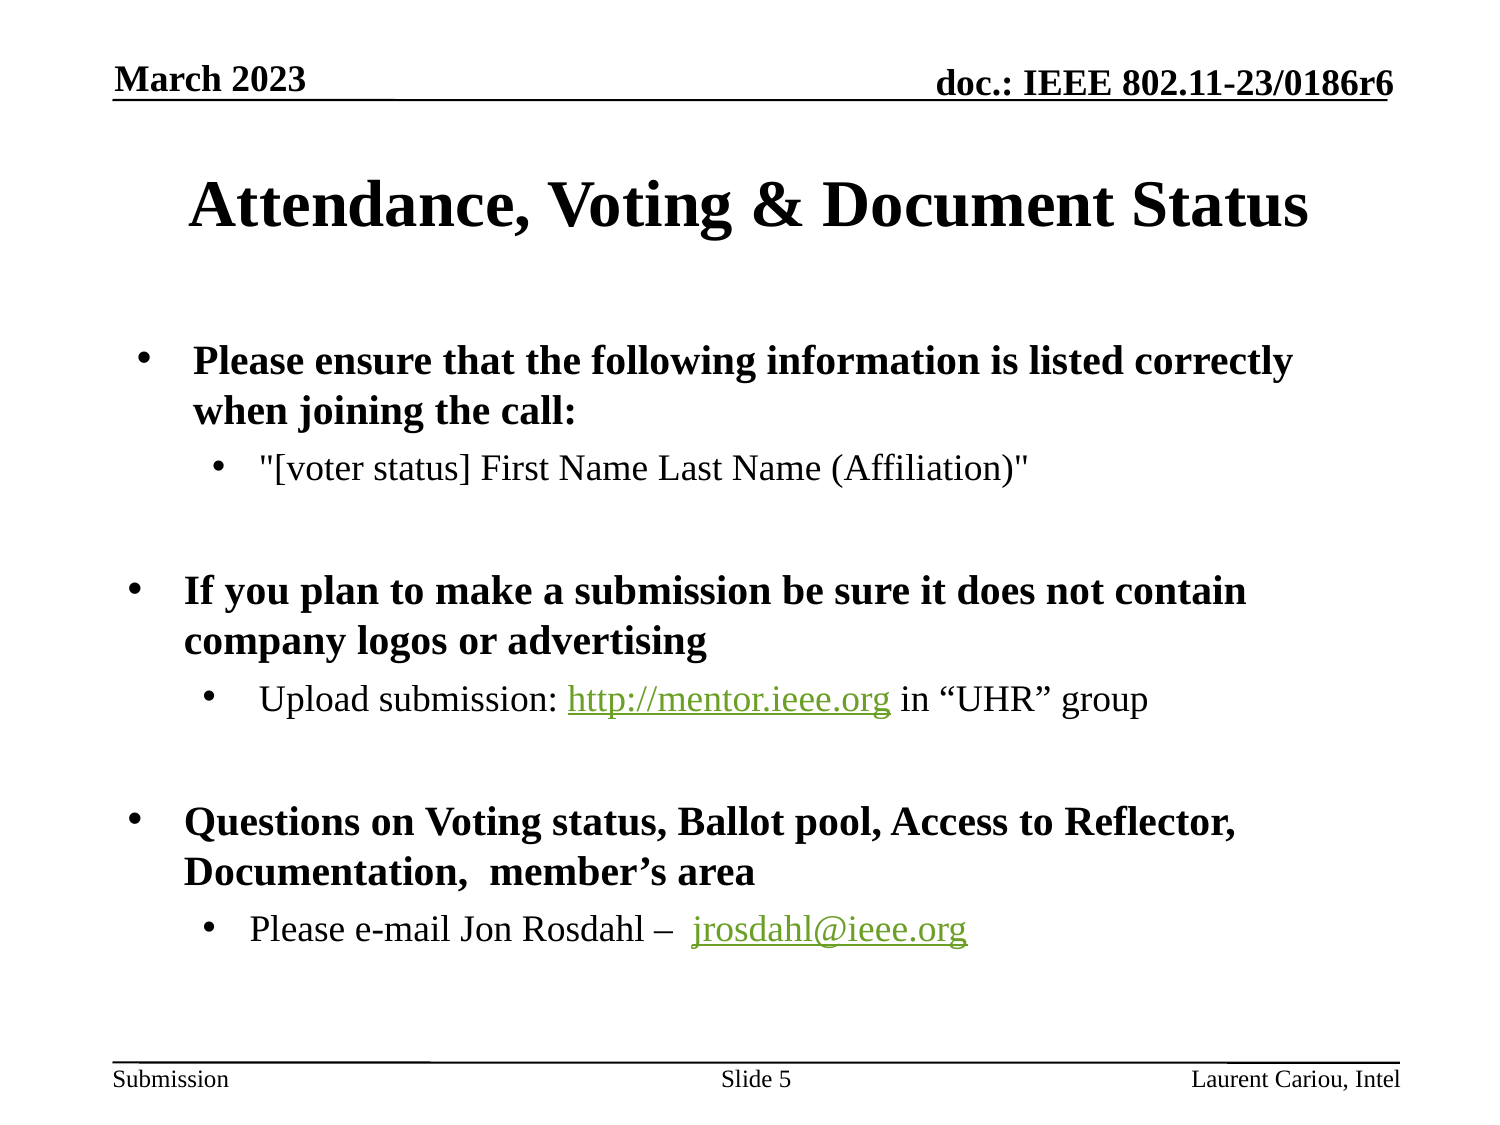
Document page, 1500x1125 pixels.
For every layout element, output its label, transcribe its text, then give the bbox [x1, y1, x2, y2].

list Please ensure that the following information is listed correctly when joining the call: "[voter status] First Name Last Name (Affiliation)" If you plan to make a submission be sure it does not contain company logos or advertising Upload submission: http://mentor.ieee.org in “UHR” group Questions on Voting status, Ballot pool, Access to Reflector, Documentation, member’s area Please e-mail Jon Rosdahl – jrosdahl@ieee.org [112, 324, 1388, 1038]
slide_number Slide 5 [712, 1061, 800, 1123]
title Attendance, Voting & Document Status [112, 112, 1388, 288]
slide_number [114, 54, 423, 100]
footer Laurent Cariou, Intel [878, 1061, 1402, 1093]
